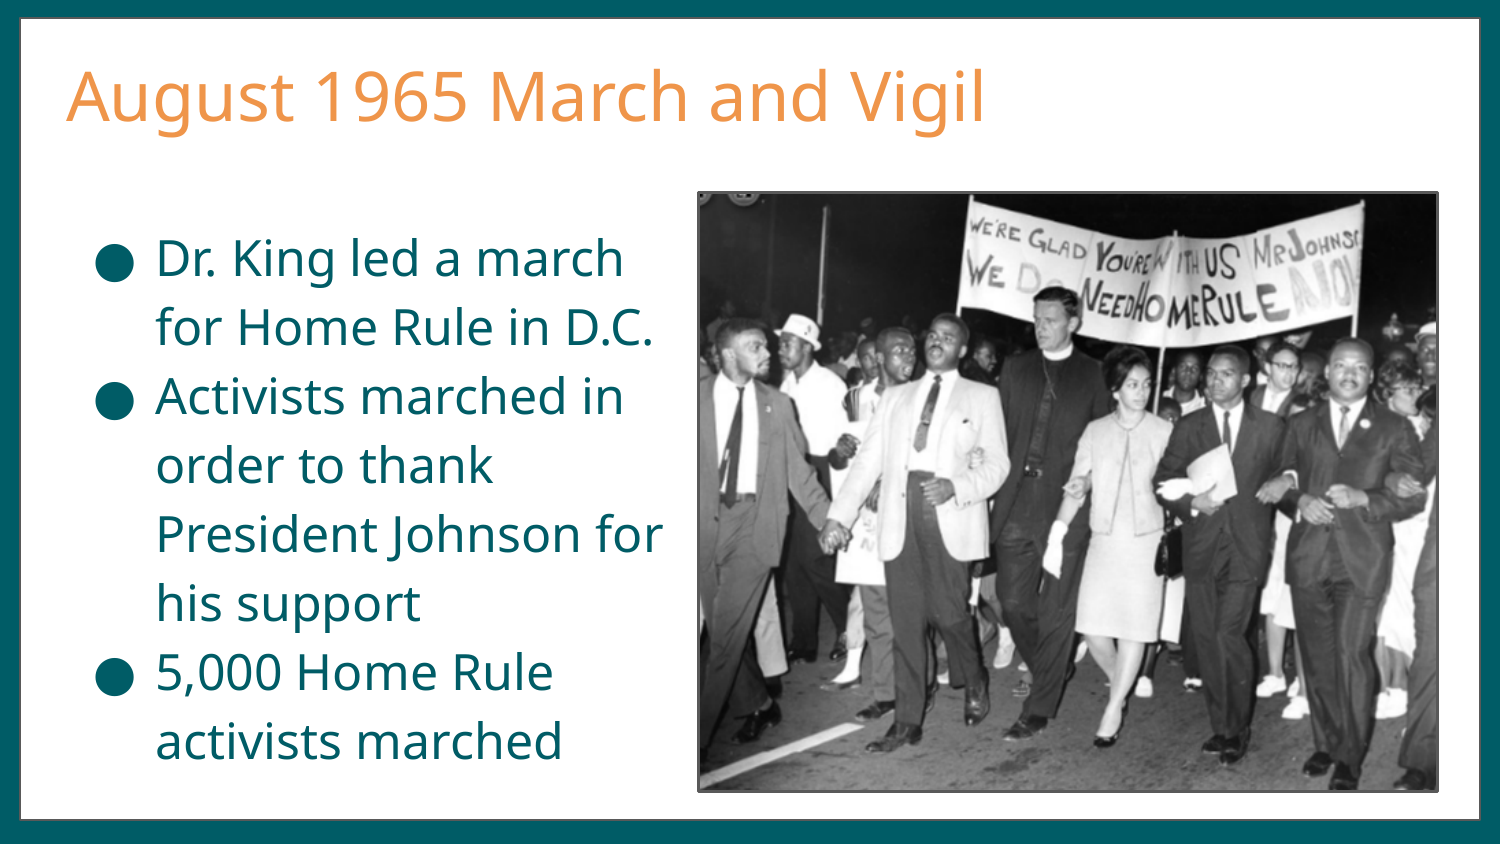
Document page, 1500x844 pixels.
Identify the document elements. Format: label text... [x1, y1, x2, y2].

text_box Dr. King led a march for Home Rule in D.C. Activists marched in order to thank President Johnson for his support 5,000 Home Rule activists marched [65, 202, 684, 785]
picture [699, 194, 1437, 791]
title August 1965 March and Vigil [51, 25, 1449, 197]
